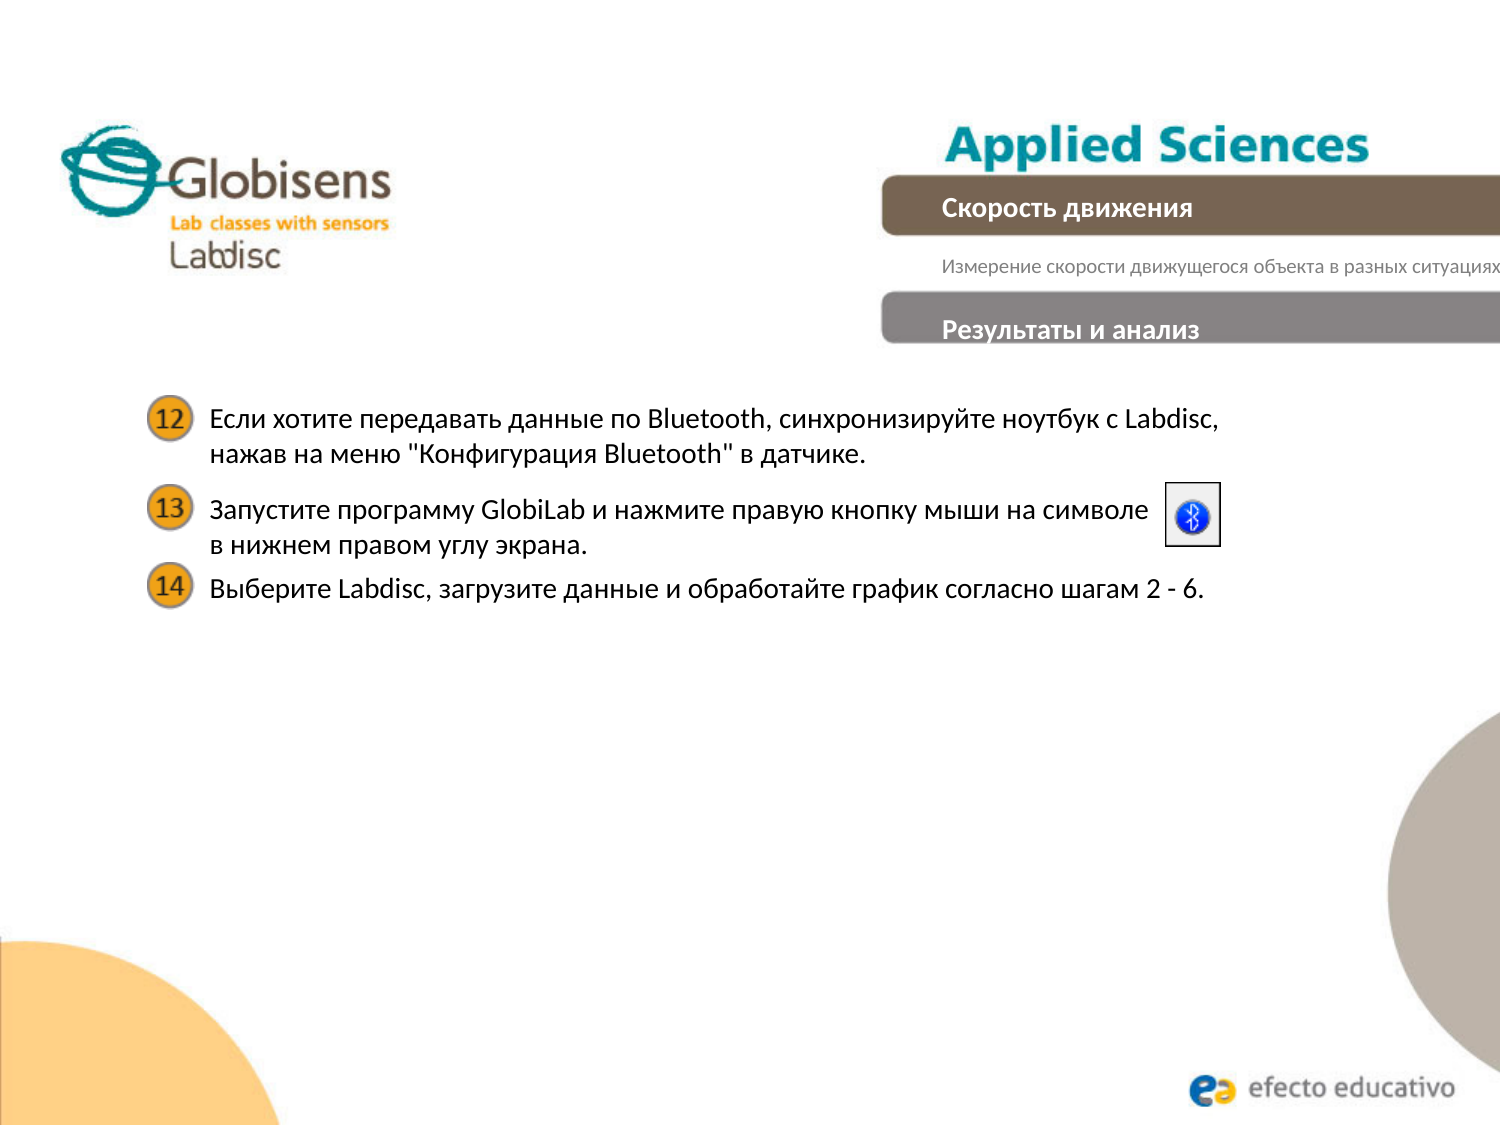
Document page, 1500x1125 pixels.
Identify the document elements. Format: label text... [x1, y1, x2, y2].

picture [0, 0, 1500, 1125]
text_box Результаты и анализ [927, 302, 1500, 371]
text_box Измерение скорости движущегося объекта в разных ситуациях [927, 245, 1500, 286]
text_box Выберите Labdisc, загрузите данные и обработайте график согласно шагам 2 - 6. [197, 562, 1282, 613]
text_box Запустите программу GlobiLab и нажмите правую кнопку мыши на символе в нижнем правом углу экрана. [194, 482, 1282, 562]
text_box Если хотите передавать данные по Bluetooth, синхронизируйте ноутбук с Labdisc, нажав на меню "Конфигурация Bluetooth" в датчике. [194, 392, 1282, 477]
text_box Скорость движения [927, 180, 1500, 245]
